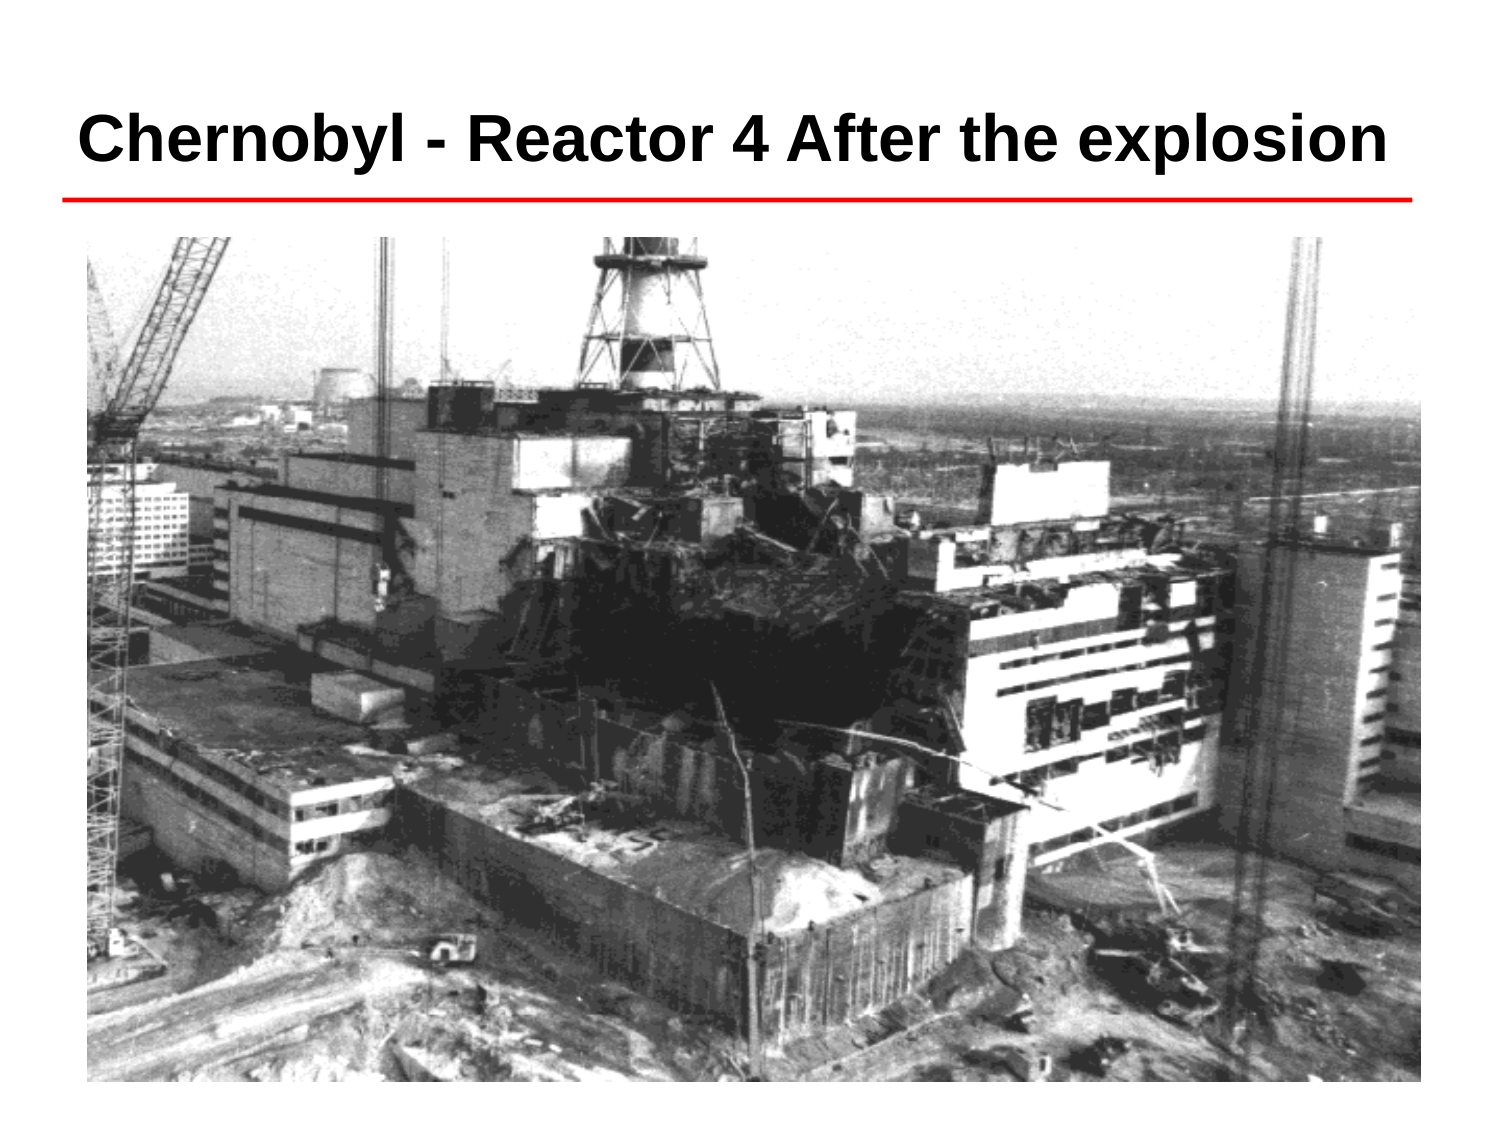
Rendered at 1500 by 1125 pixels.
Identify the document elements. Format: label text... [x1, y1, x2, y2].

picture [87, 237, 1422, 1082]
title Chernobyl - Reactor 4 After the explosion [62, 62, 1413, 207]
